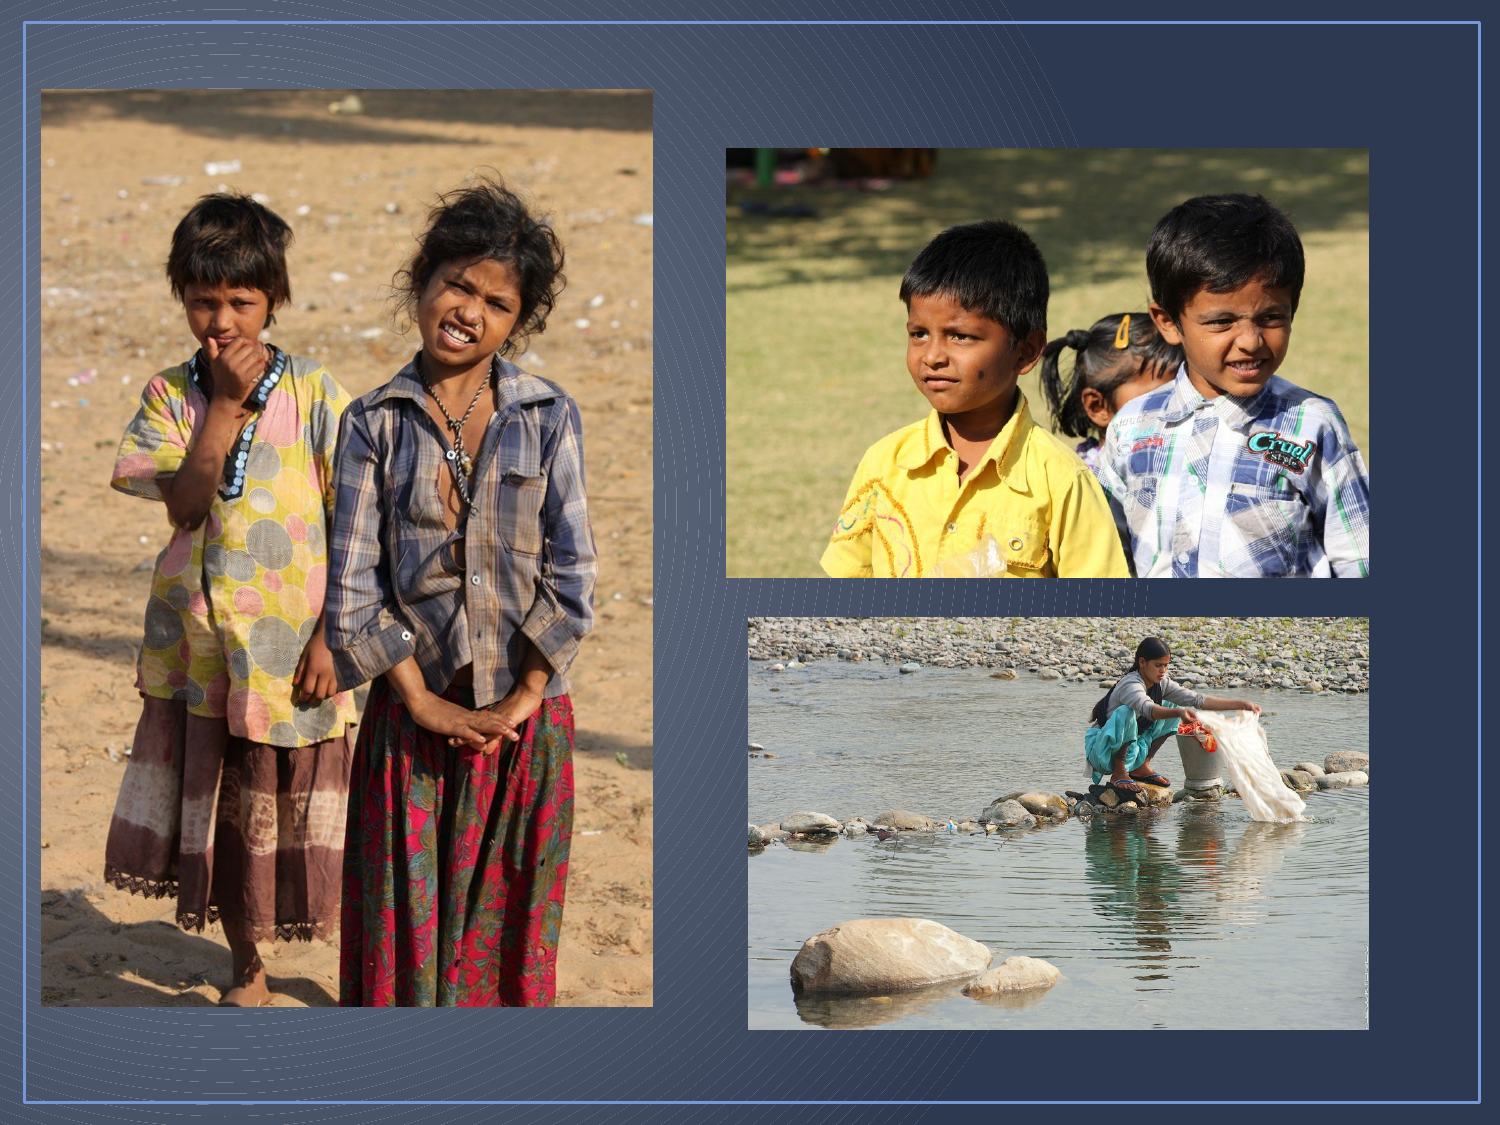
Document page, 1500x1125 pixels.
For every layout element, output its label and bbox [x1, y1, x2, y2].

picture [40, 89, 653, 1008]
picture [726, 148, 1369, 578]
picture [747, 617, 1369, 1030]
